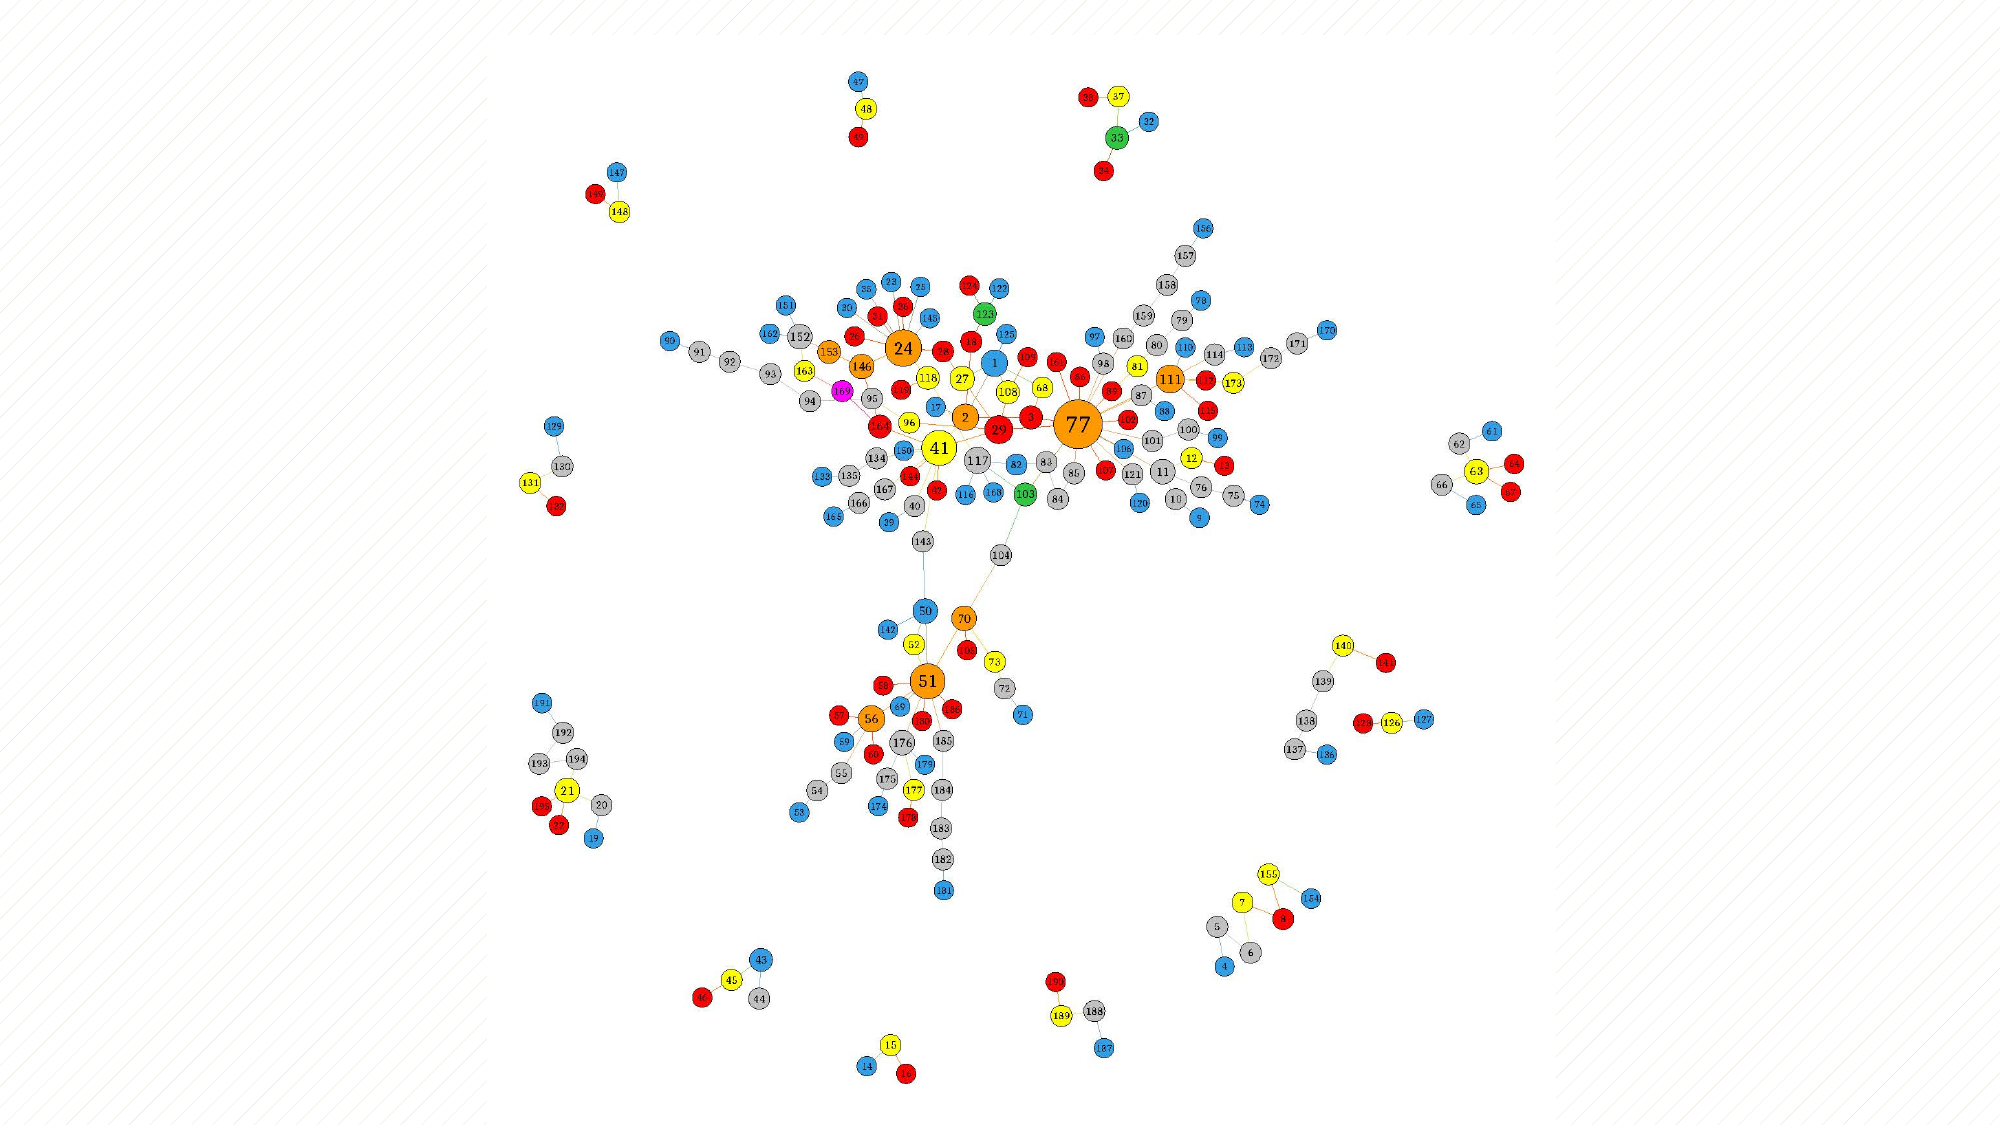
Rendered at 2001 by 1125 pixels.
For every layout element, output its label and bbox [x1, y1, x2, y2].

picture [486, 35, 1556, 1125]
